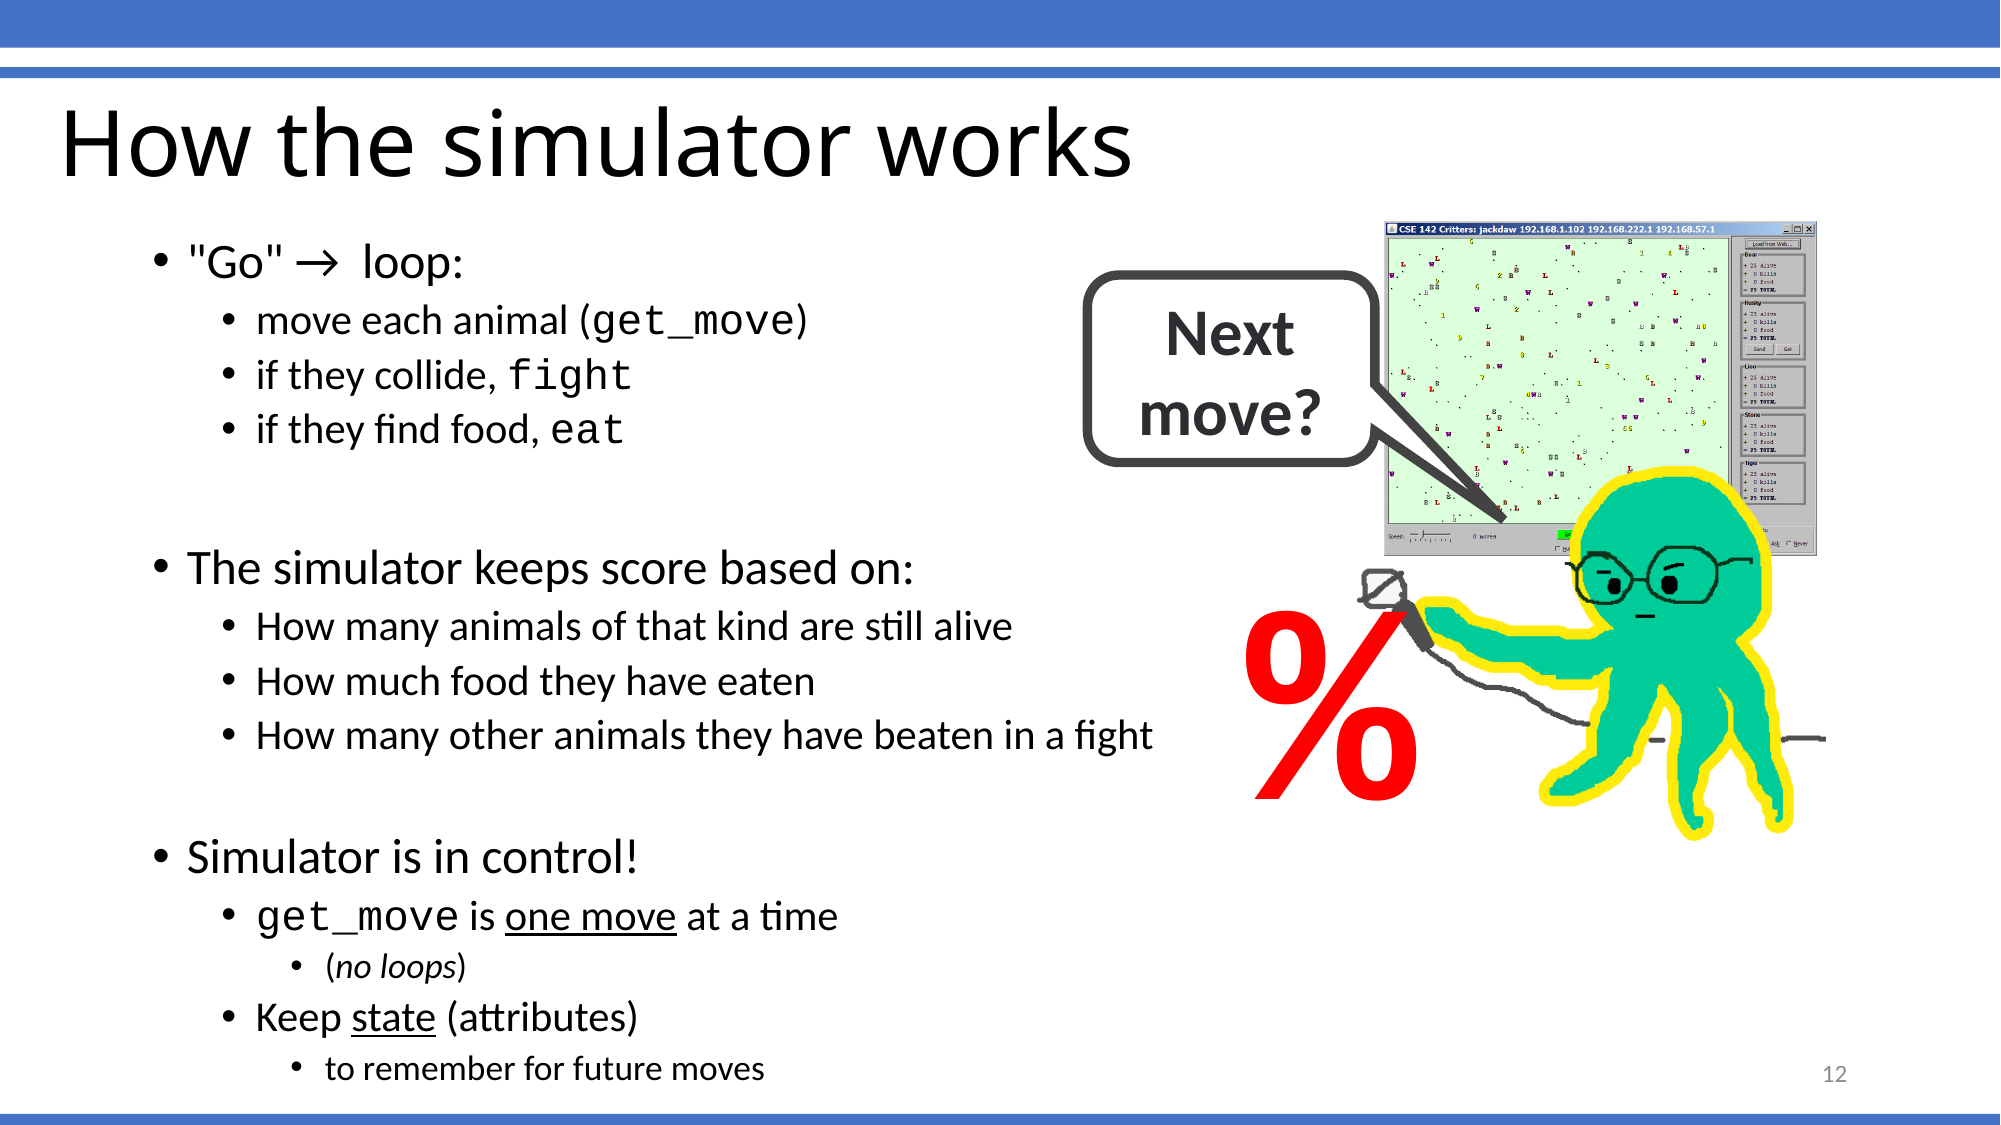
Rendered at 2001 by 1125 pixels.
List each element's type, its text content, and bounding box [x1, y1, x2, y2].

list "Go" → loop: move each animal (get_move) if they collide, fight if they find food, eat The simulator keeps score based on: How many animals of that kind are still alive How much food they have eaten How many other animals they have beaten in a fight Simulator is in control! get_move is one move at a time (no loops) Keep state (attributes) to remember for future moves [137, 228, 1904, 1103]
title How the simulator works [43, 37, 1769, 256]
slide_number 12 [1412, 1042, 1863, 1103]
text_box Next move? [1087, 275, 1384, 463]
picture [1357, 221, 1826, 842]
text_box % [1231, 508, 1432, 864]
